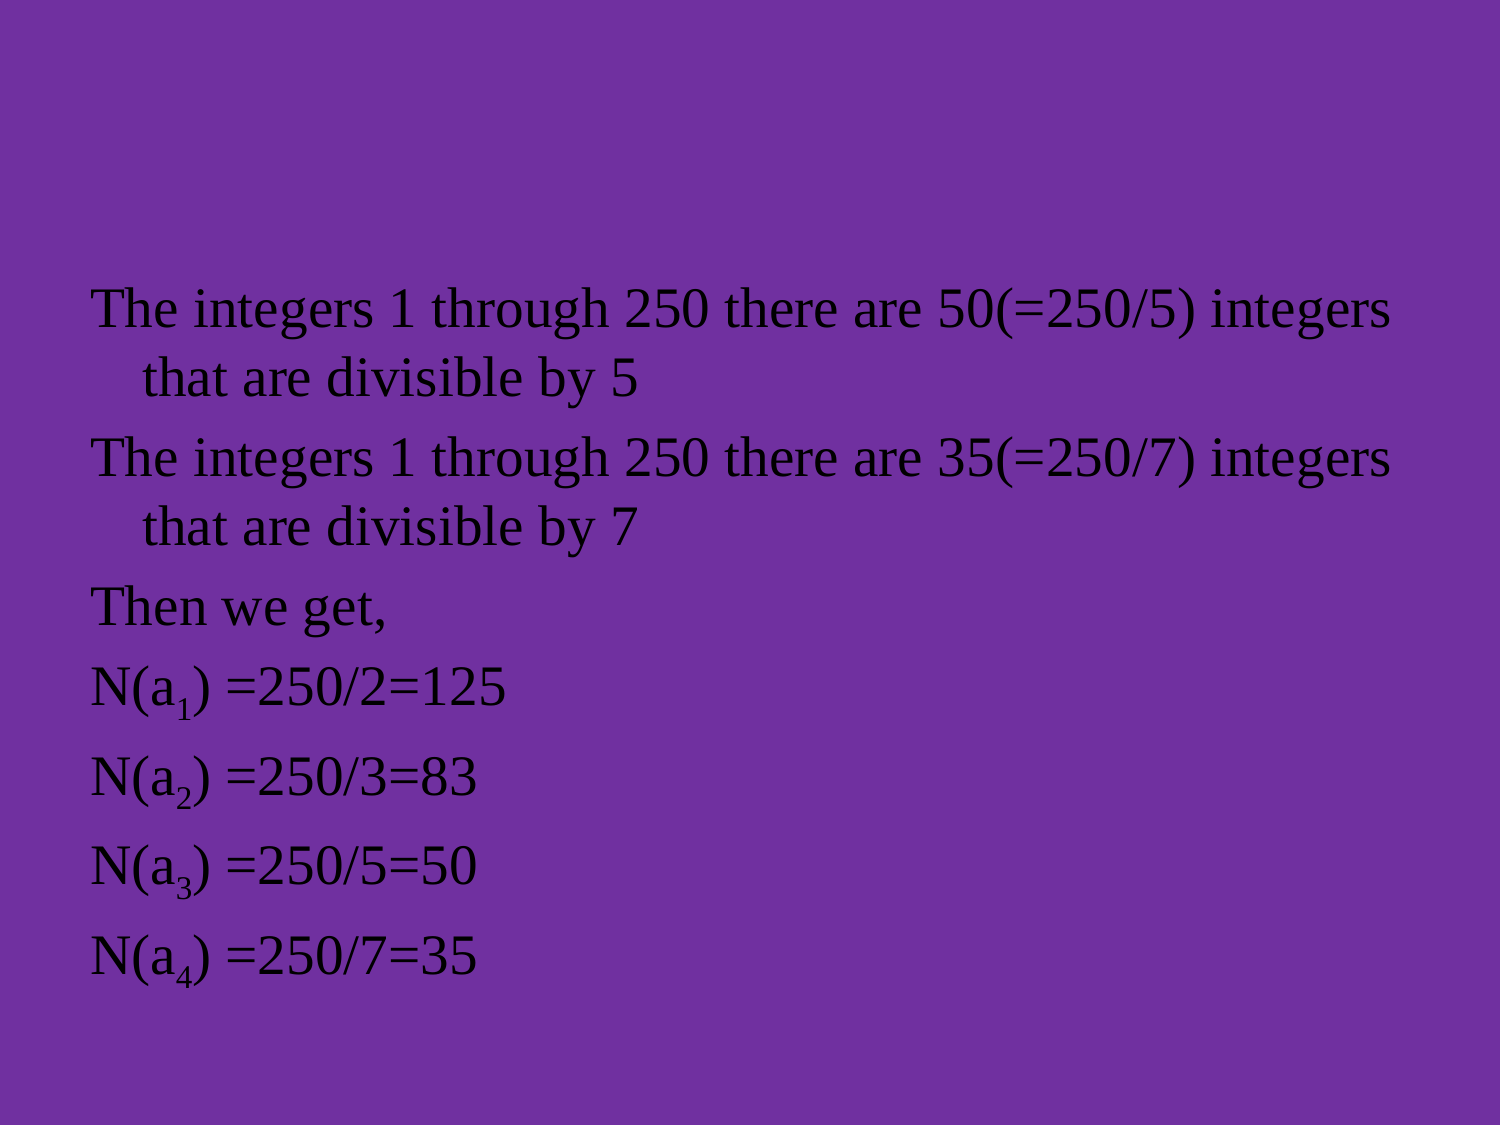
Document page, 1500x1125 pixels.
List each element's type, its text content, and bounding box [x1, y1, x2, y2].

list The integers 1 through 250 there are 50(=250/5) integers that are divisible by 5 The integers 1 through 250 there are 35(=250/7) integers that are divisible by 7 Then we get, N(a1) =250/2=125 N(a2) =250/3=83 N(a3) =250/5=50 N(a4) =250/7=35 [75, 262, 1425, 1005]
